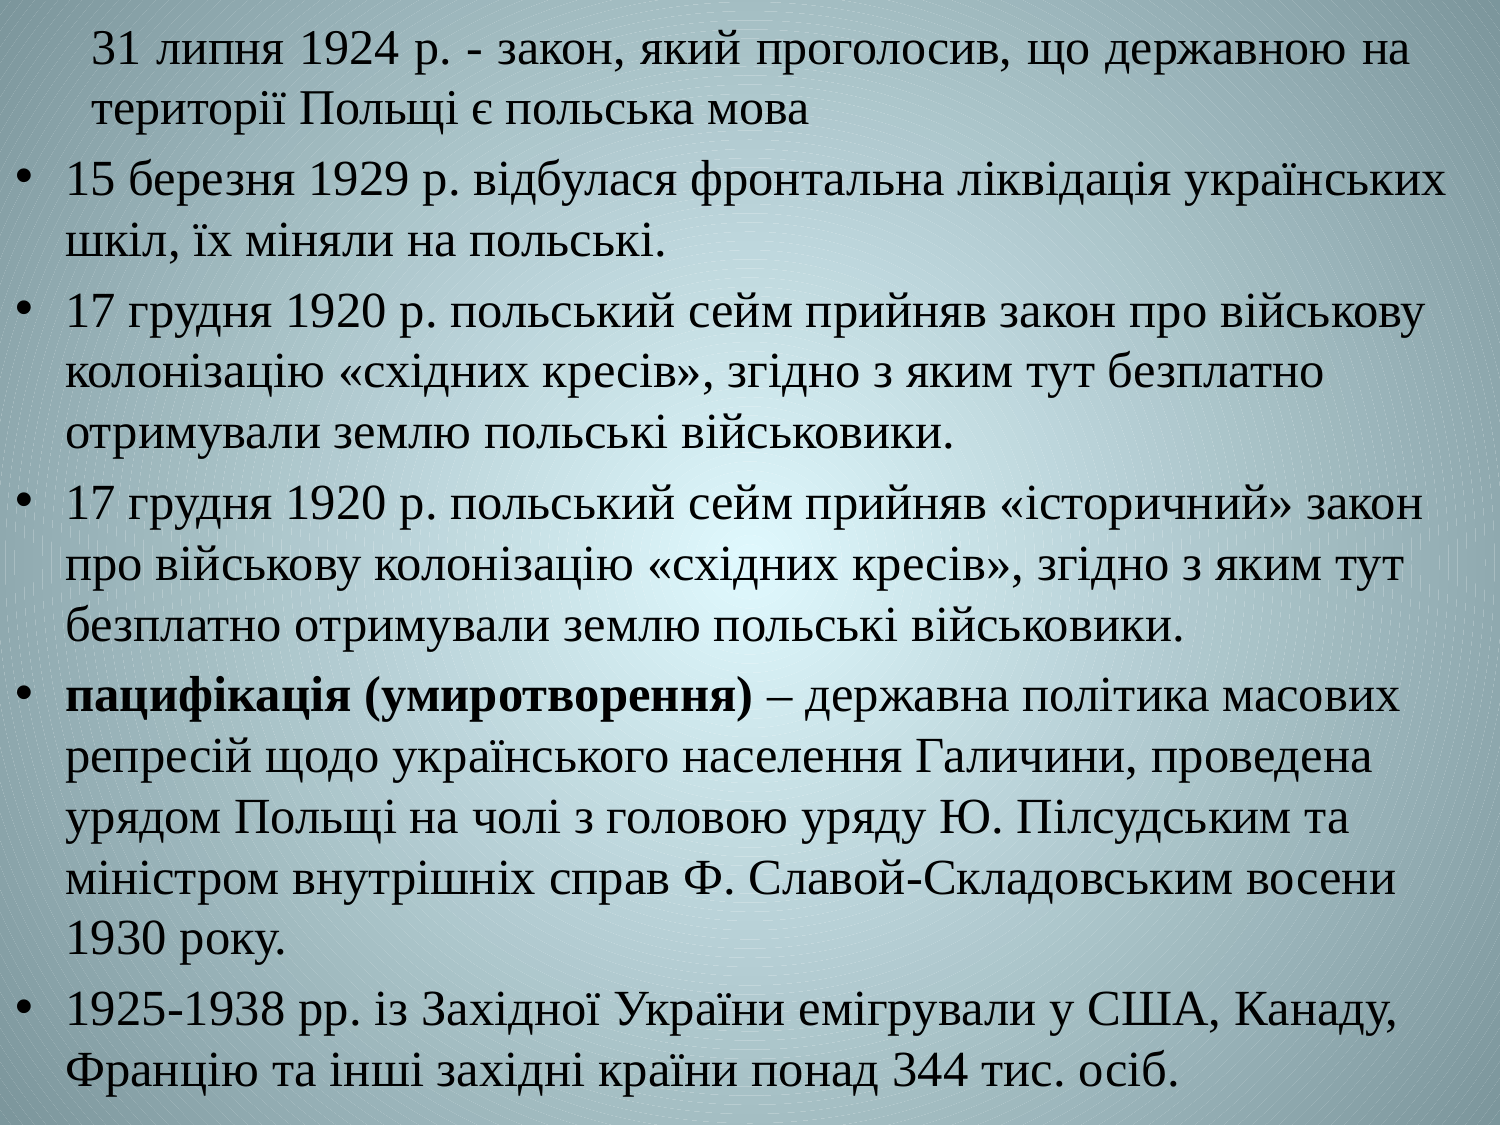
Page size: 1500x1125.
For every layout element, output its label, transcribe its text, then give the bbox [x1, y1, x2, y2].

title 31 липня 1924 р. - закон, який проголосив, що державною на території Польщі є польська мова [76, 0, 1427, 137]
list 15 березня 1929 р. відбулася фронтальна ліквідація українських шкіл, їх міняли на польські. 17 грудня 1920 р. польський сейм прийняв закон про військову колонізацію «східних кресів», згідно з яким тут безплатно отримували землю польські військовики. 17 грудня 1920 р. польський сейм прийняв «історичний» закон про військову колонізацію «східних кресів», згідно з яким тут безплатно отримували землю польські військовики. пацифікація (умиротворення) – державна політика масових репресій щодо українського населення Галичини, проведена урядом Польщі на чолі з головою уряду Ю. Пілсудським та міністром внутрішніх справ Ф. Славой-Складовським восени 1930 року. 1925-1938 рр. із Західної України емігрували у США, Канаду, Францію та інші західні країни понад 344 тис. осіб. [0, 137, 1500, 1125]
